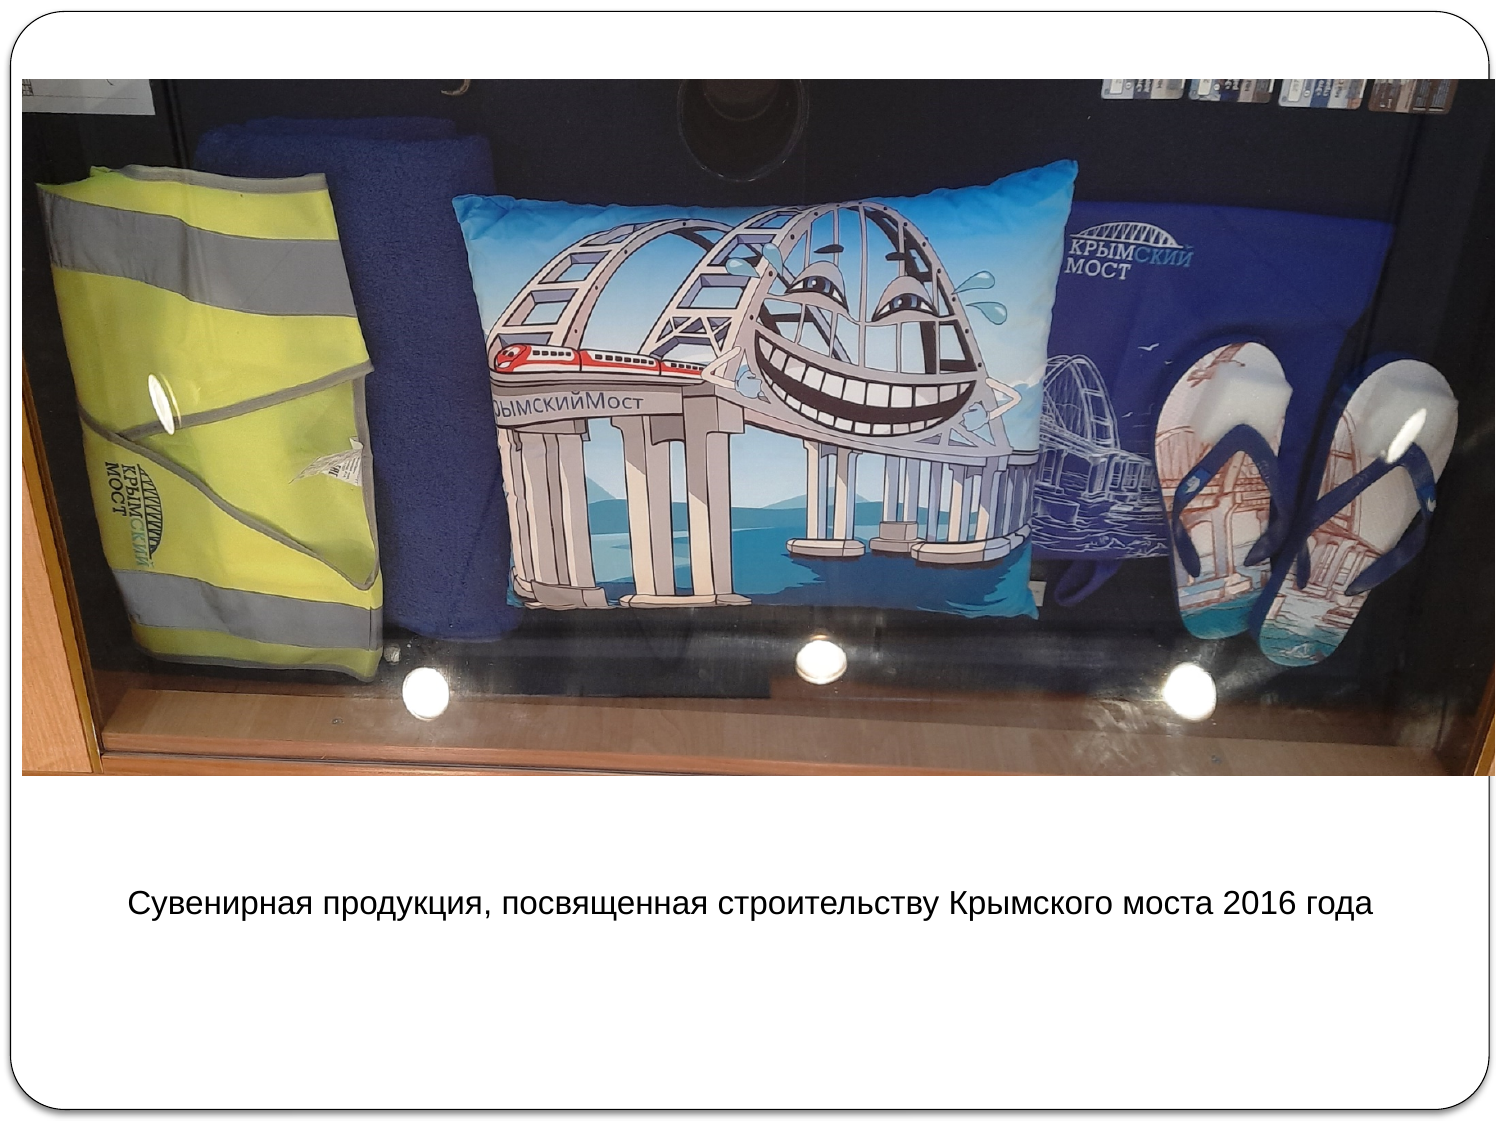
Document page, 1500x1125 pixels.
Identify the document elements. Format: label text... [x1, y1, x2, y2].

list Сувенирная продукция, посвященная строительству Крымского моста 2016 года [101, 869, 1401, 1059]
picture [21, 77, 1495, 776]
